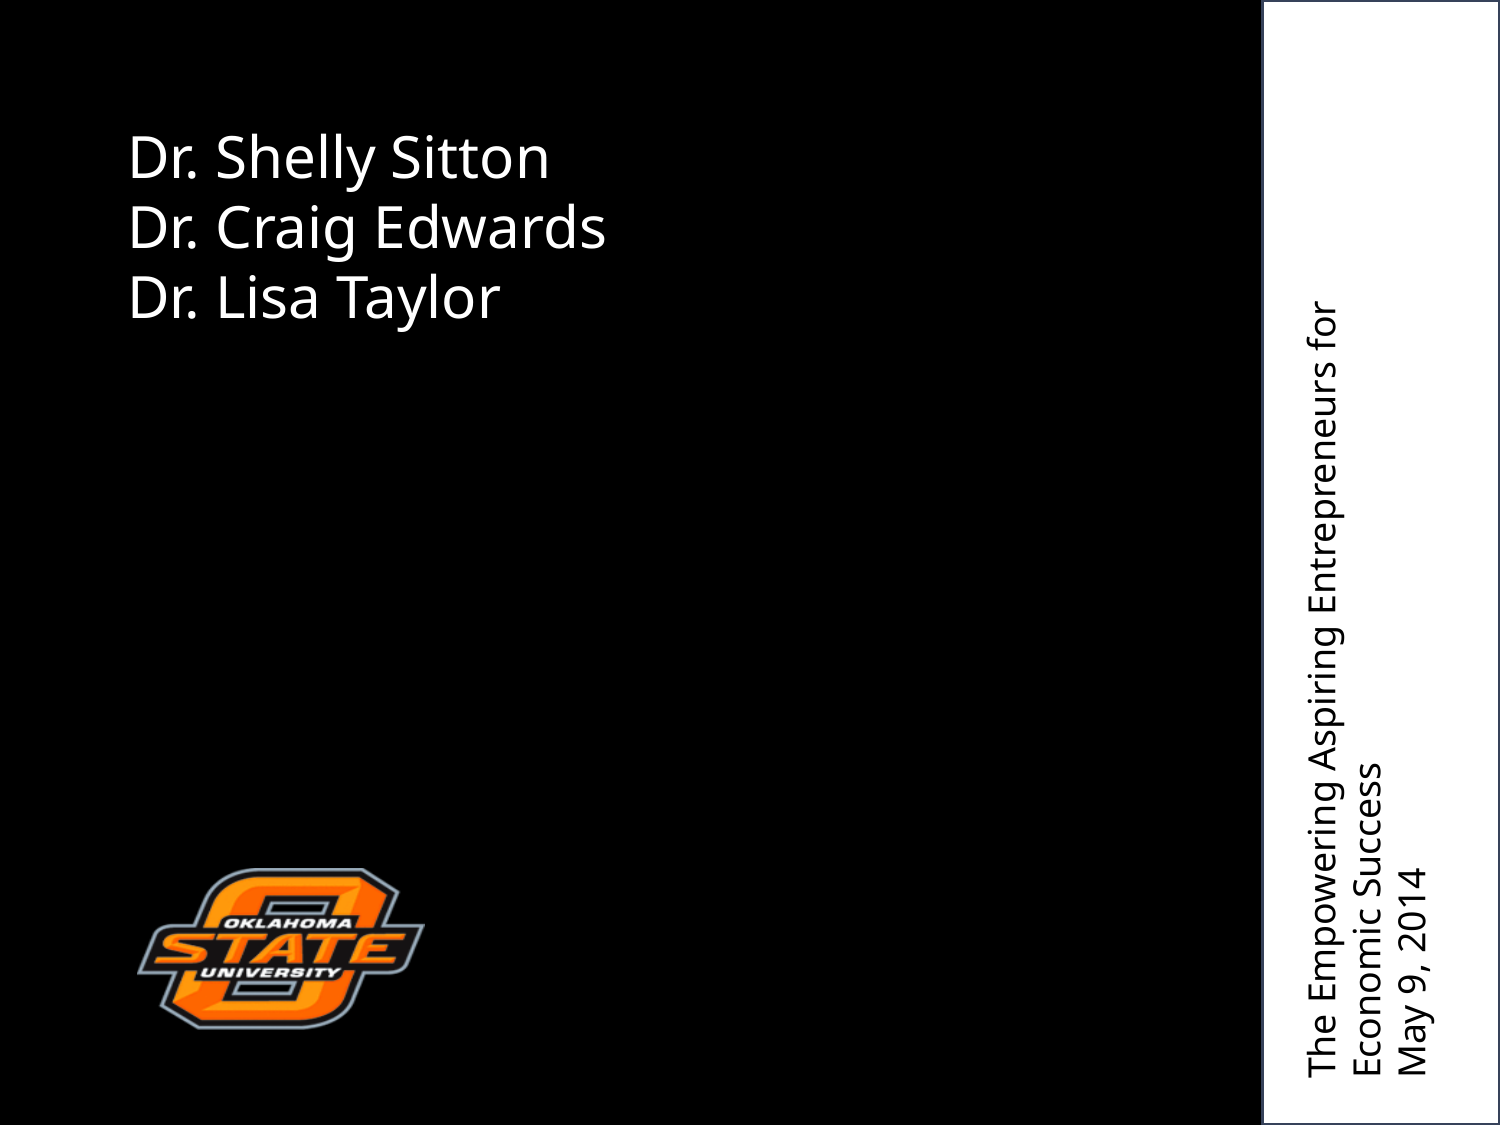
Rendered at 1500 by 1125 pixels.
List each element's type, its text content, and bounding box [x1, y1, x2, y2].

text_box Dr. Shelly Sitton Dr. Craig Edwards Dr. Lisa Taylor [112, 112, 1000, 408]
text_box The Empowering Aspiring Entrepreneurs for Economic Success May 9, 2014 [1290, 25, 1486, 1094]
text_box [1261, 0, 1500, 1125]
picture [137, 868, 426, 1030]
